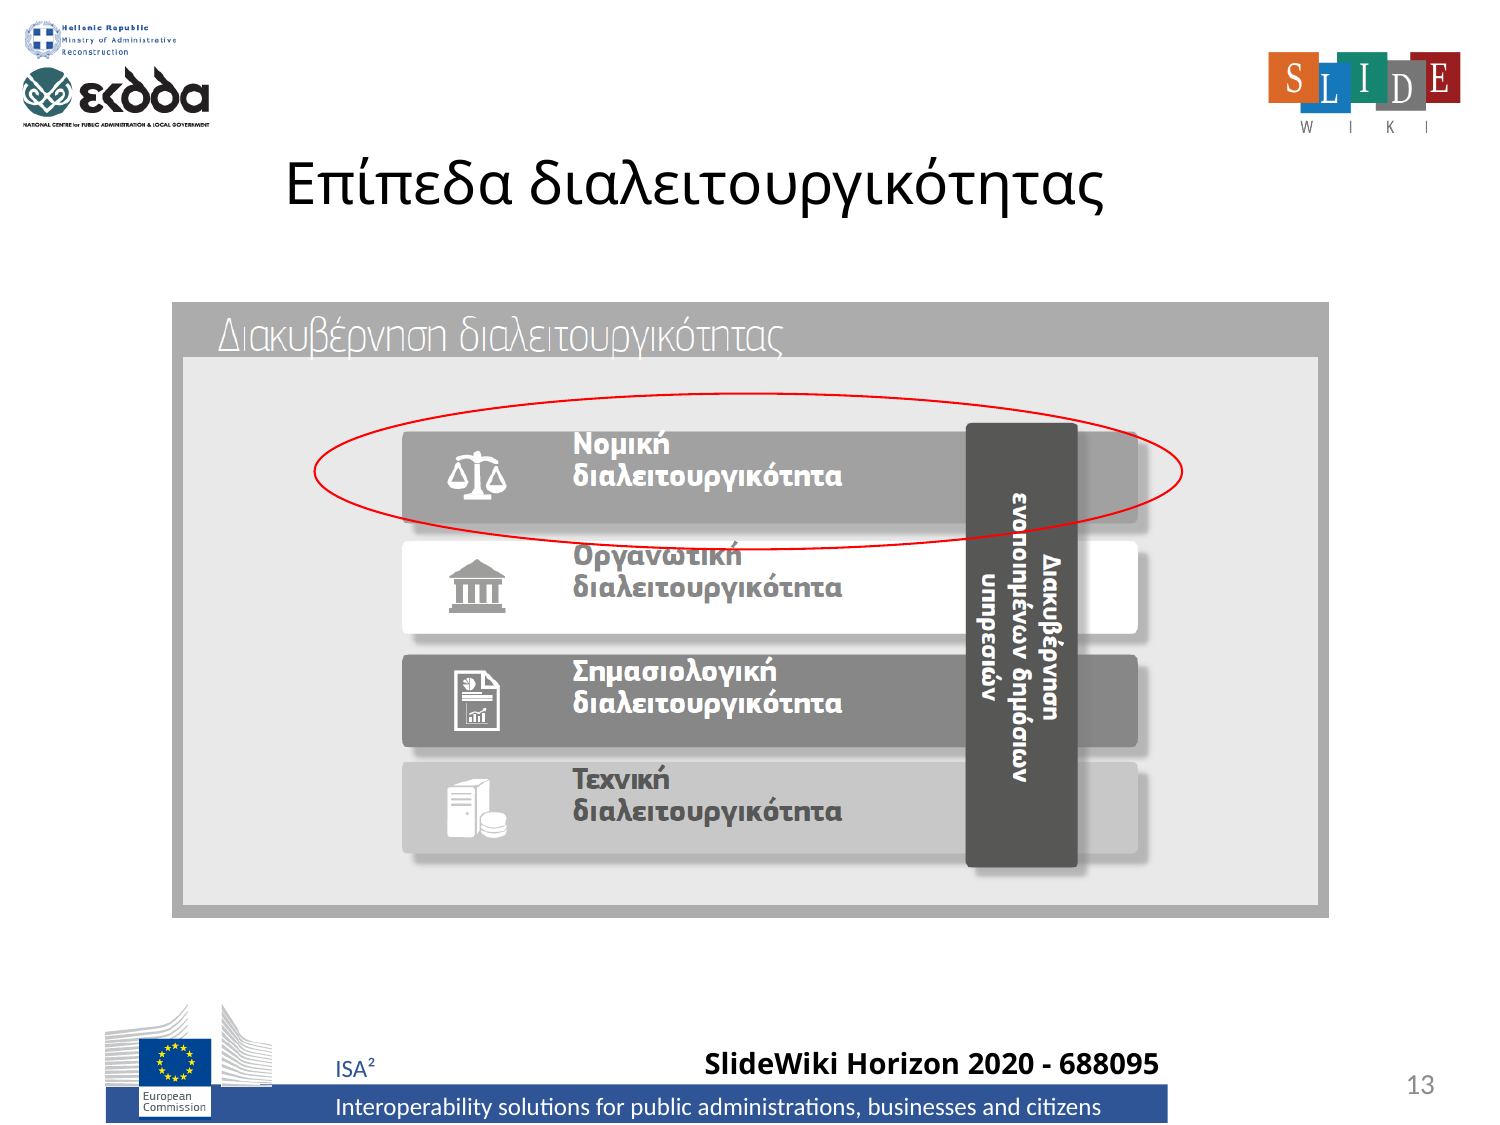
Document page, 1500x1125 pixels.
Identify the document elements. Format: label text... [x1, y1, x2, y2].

slide_number 13 [1365, 1053, 1451, 1114]
title Επίπεδα διαλειτουργικότητας [269, 103, 1260, 267]
picture [1252, 34, 1474, 154]
picture [14, 18, 234, 135]
picture [105, 1004, 272, 1120]
picture [168, 298, 1332, 921]
